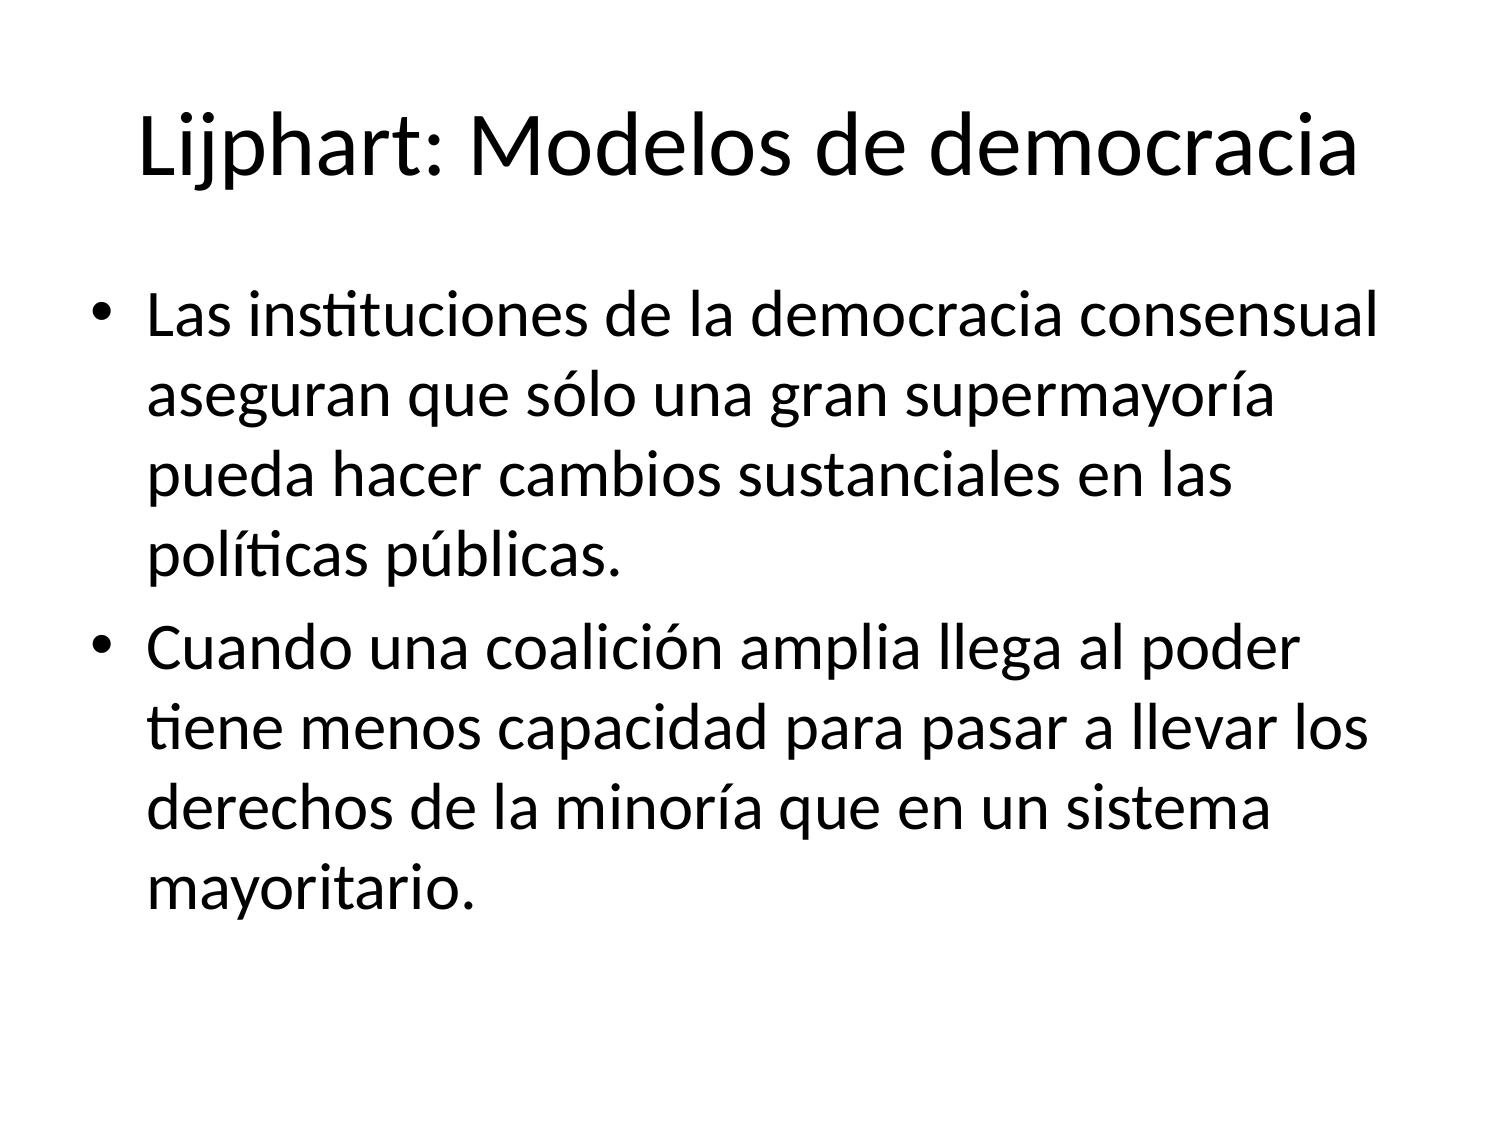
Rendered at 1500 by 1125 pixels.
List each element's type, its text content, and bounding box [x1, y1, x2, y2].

title Lijphart: Modelos de democracia [75, 45, 1425, 233]
list Las instituciones de la democracia consensual aseguran que sólo una gran supermayoría pueda hacer cambios sustanciales en las políticas públicas. Cuando una coalición amplia llega al poder tiene menos capacidad para pasar a llevar los derechos de la minoría que en un sistema mayoritario. [75, 262, 1425, 1005]
